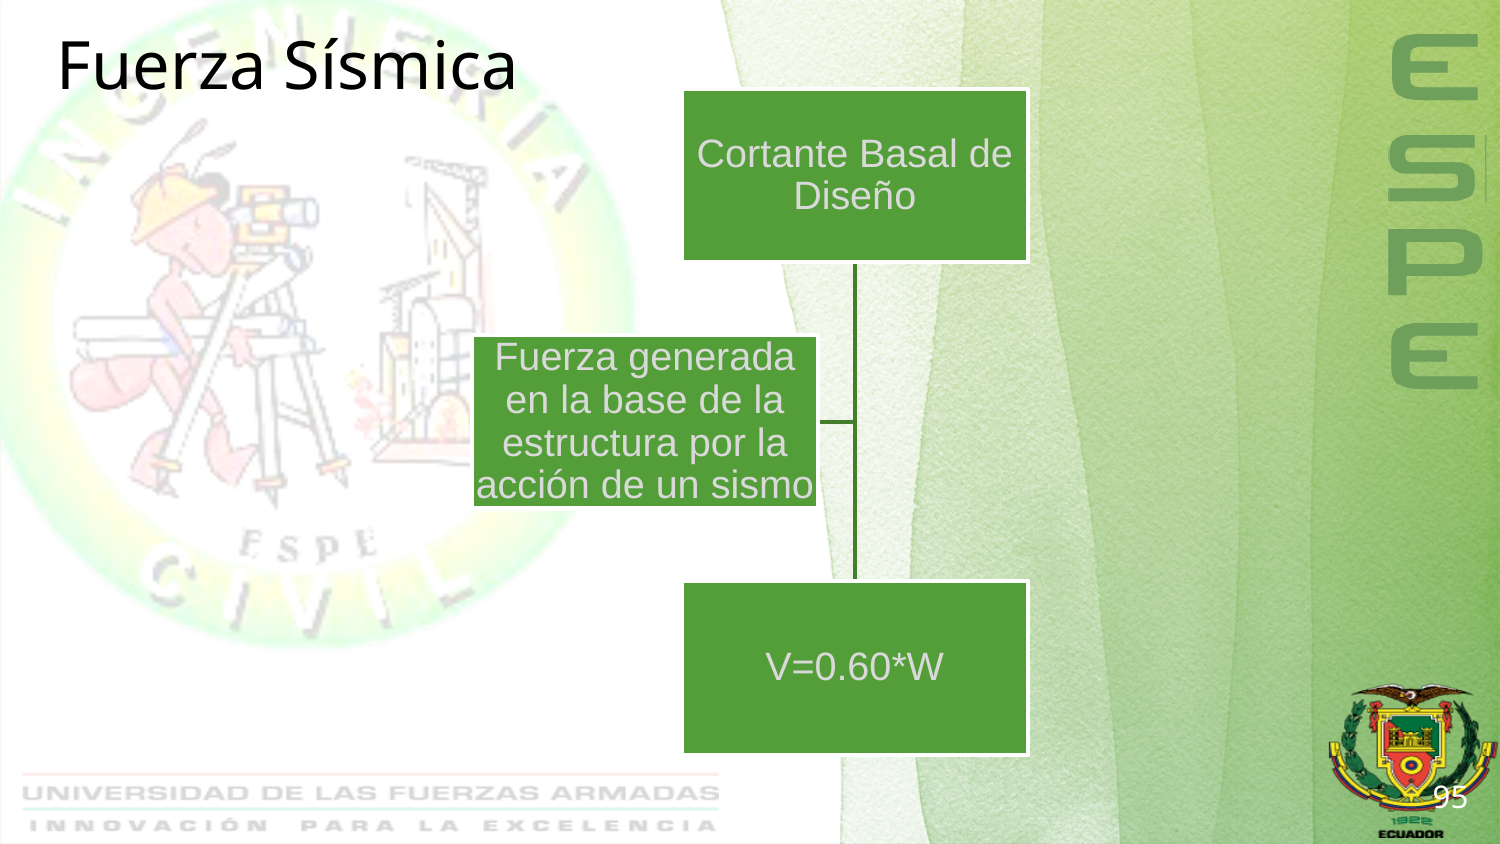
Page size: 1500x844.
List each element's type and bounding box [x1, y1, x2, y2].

text_box [249, 88, 1251, 756]
text_box [0, 0, 1500, 843]
